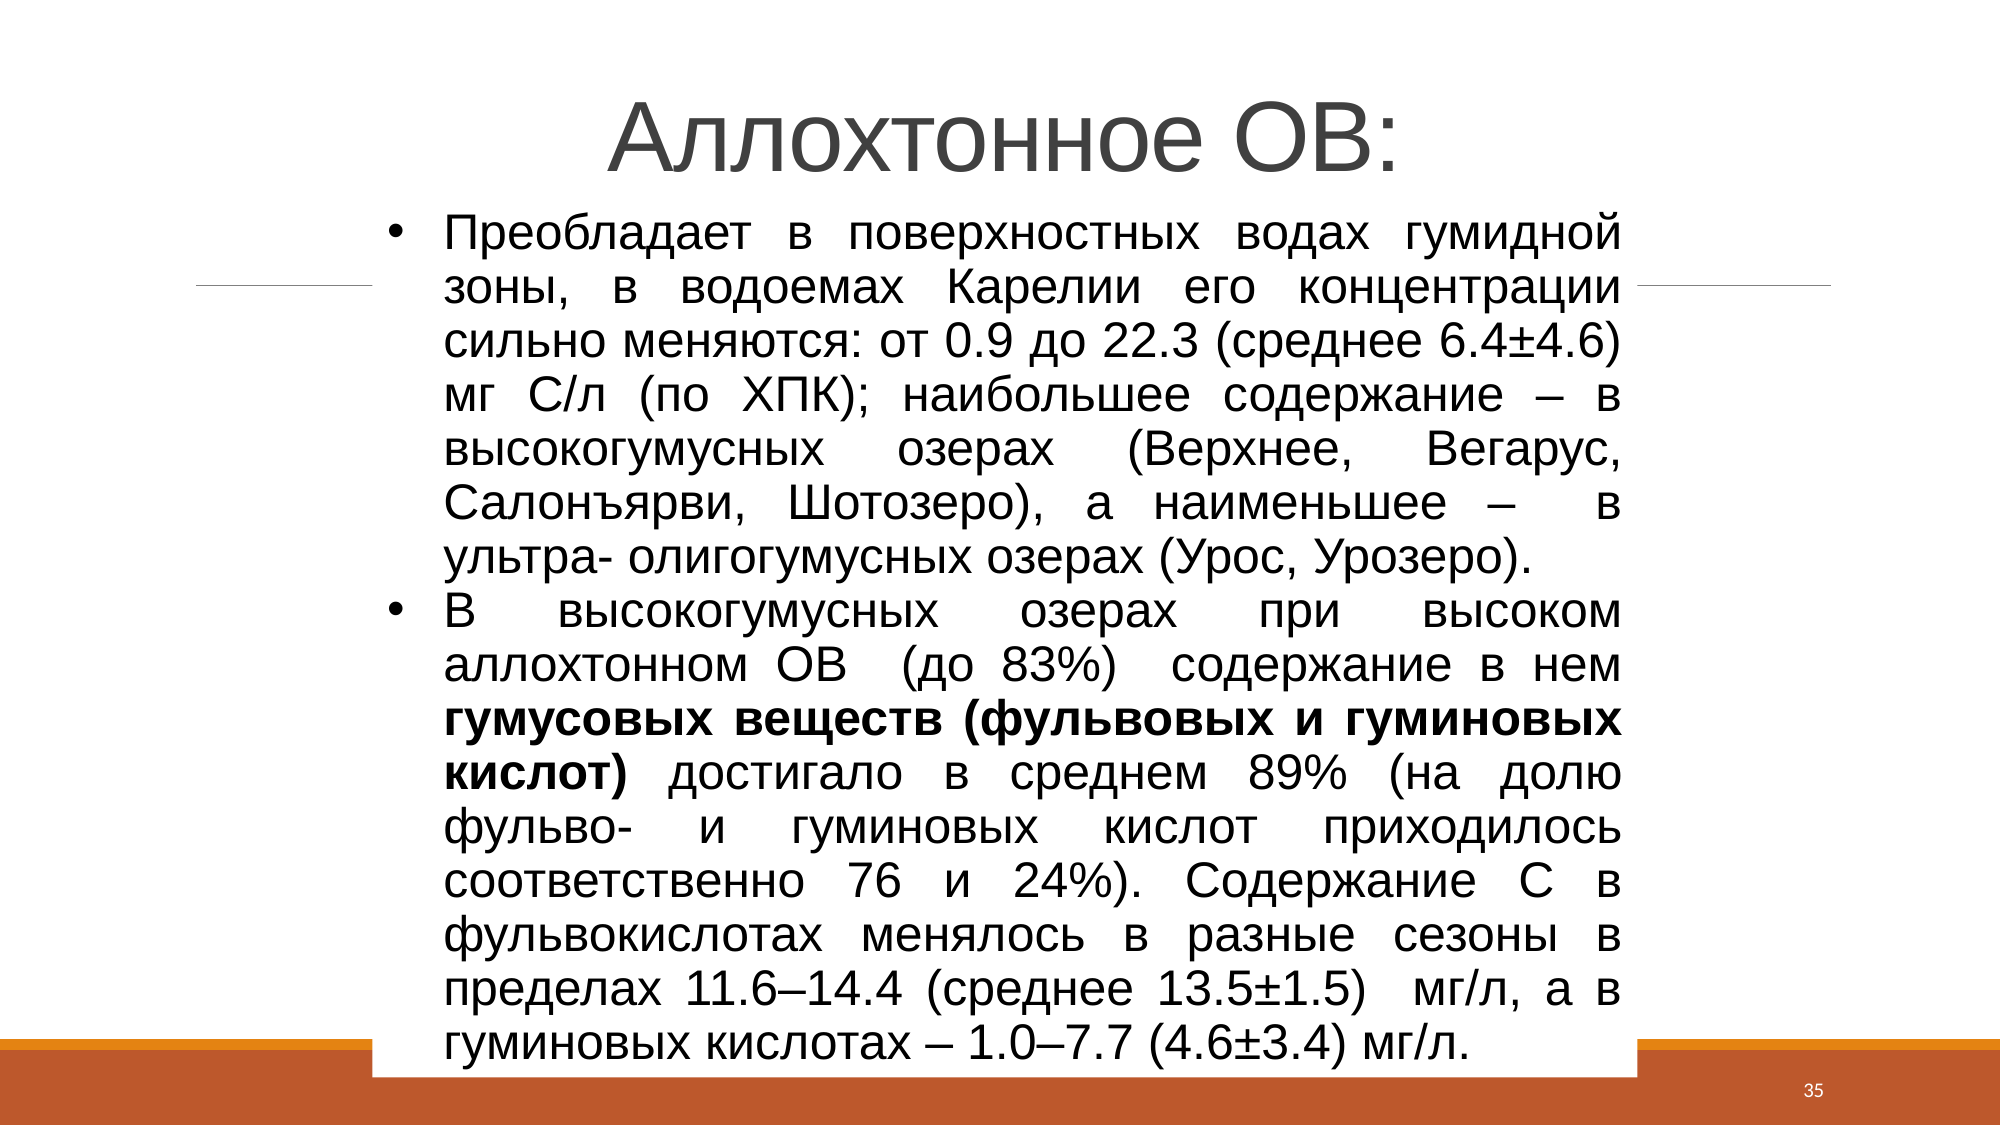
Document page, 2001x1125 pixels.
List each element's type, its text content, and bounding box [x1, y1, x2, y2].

text_box Преобладает в поверхностных водах гумидной зоны, в водоемах Карелии его концентрации сильно меняются: от 0.9 до 22.3 (среднее 6.4±4.6) мг С/л (по ХПК); наибольшее содержание – в высокогумусных озерах (Верхнее, Вегарус, Салонъярви, Шотозеро), а наименьшее – в ультра- олигогумусных озерах (Урос, Урозеро). В высокогумусных озерах при высоком аллохтонном ОВ (до 83%) содержание в нем гумусовых веществ (фульвовых и гуминовых кислот) достигало в среднем 89% (на долю фульво- и гуминовых кислот приходилось соответственно 76 и 24%). Содержание С в фульвокислотах менялось в разные сезоны в пределах 11.6–14.4 (среднее 13.5±1.5) мг/л, а в гуминовых кислотах – 1.0–7.7 (4.6±3.4) мг/л. [372, 199, 1638, 1078]
title Аллохтонное ОВ: [179, 47, 1830, 200]
slide_number 35 [1624, 1059, 1840, 1120]
